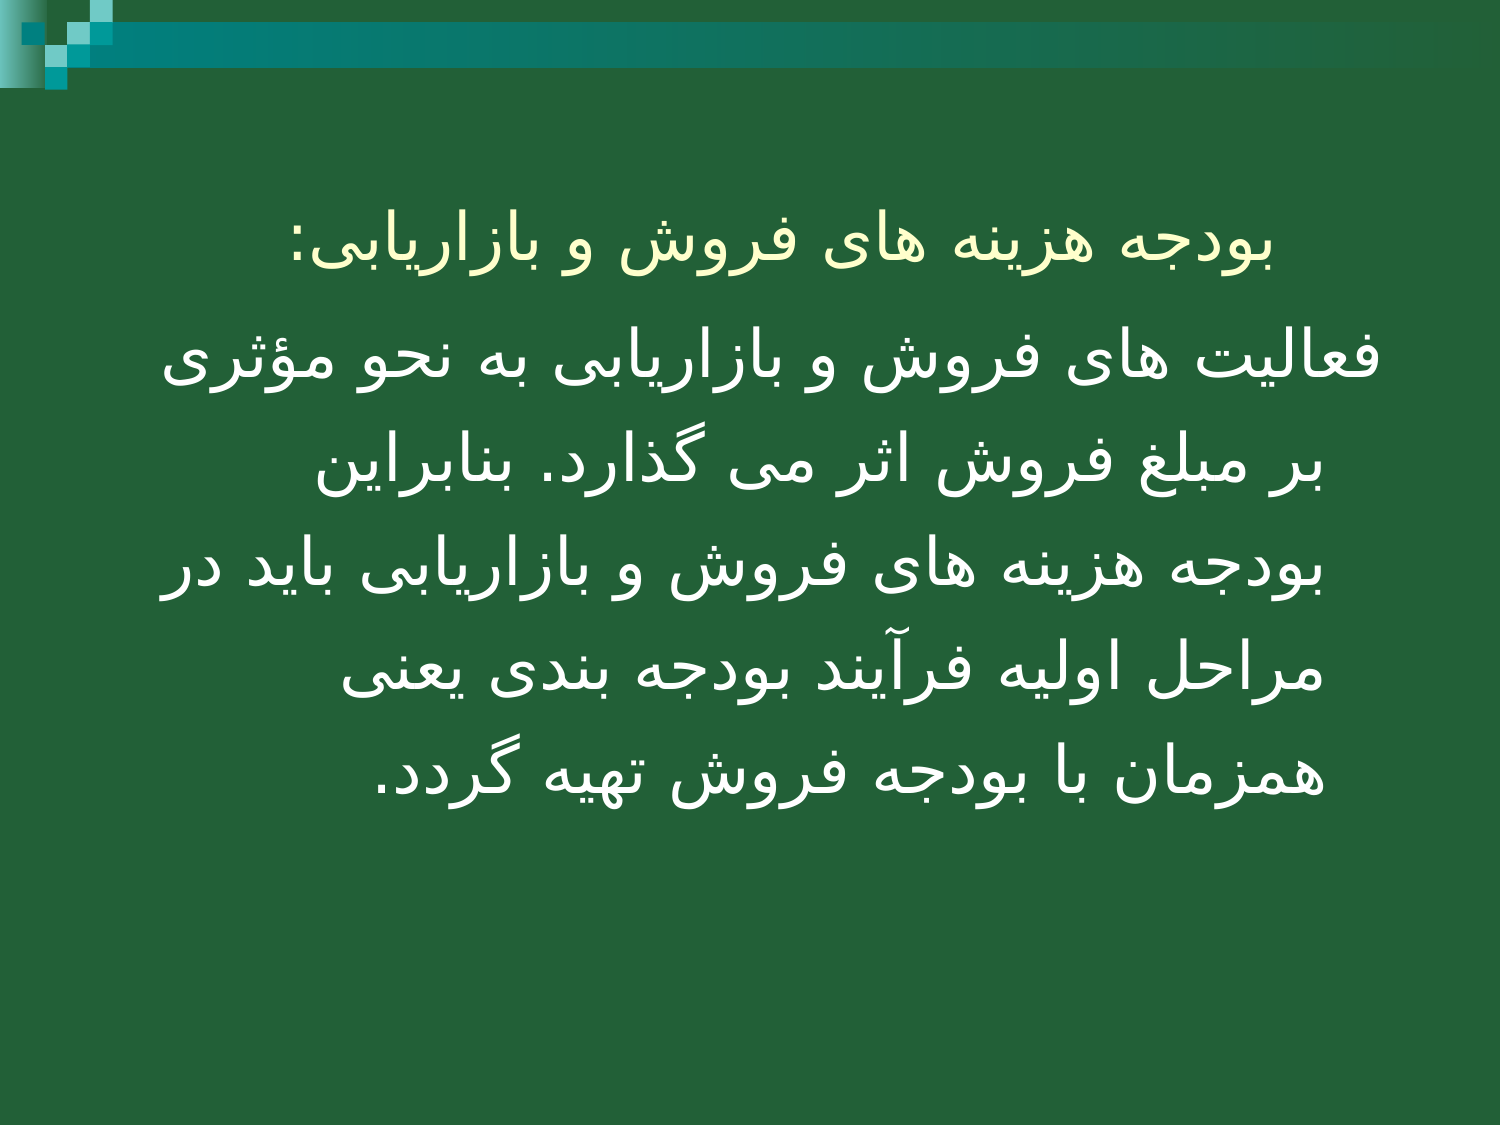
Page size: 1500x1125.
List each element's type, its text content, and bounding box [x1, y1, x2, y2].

list بودجه هزینه های فروش و بازاریابی: فعالیت های فروش و بازاریابی به نحو مؤثری بر مبلغ فروش اثر می گذارد. بنابراین بودجه هزینه های فروش و بازاریابی باید در مراحل اولیه فرآیند بودجه بندی یعنی همزمان با بودجه فروش تهیه گردد. [125, 162, 1400, 813]
